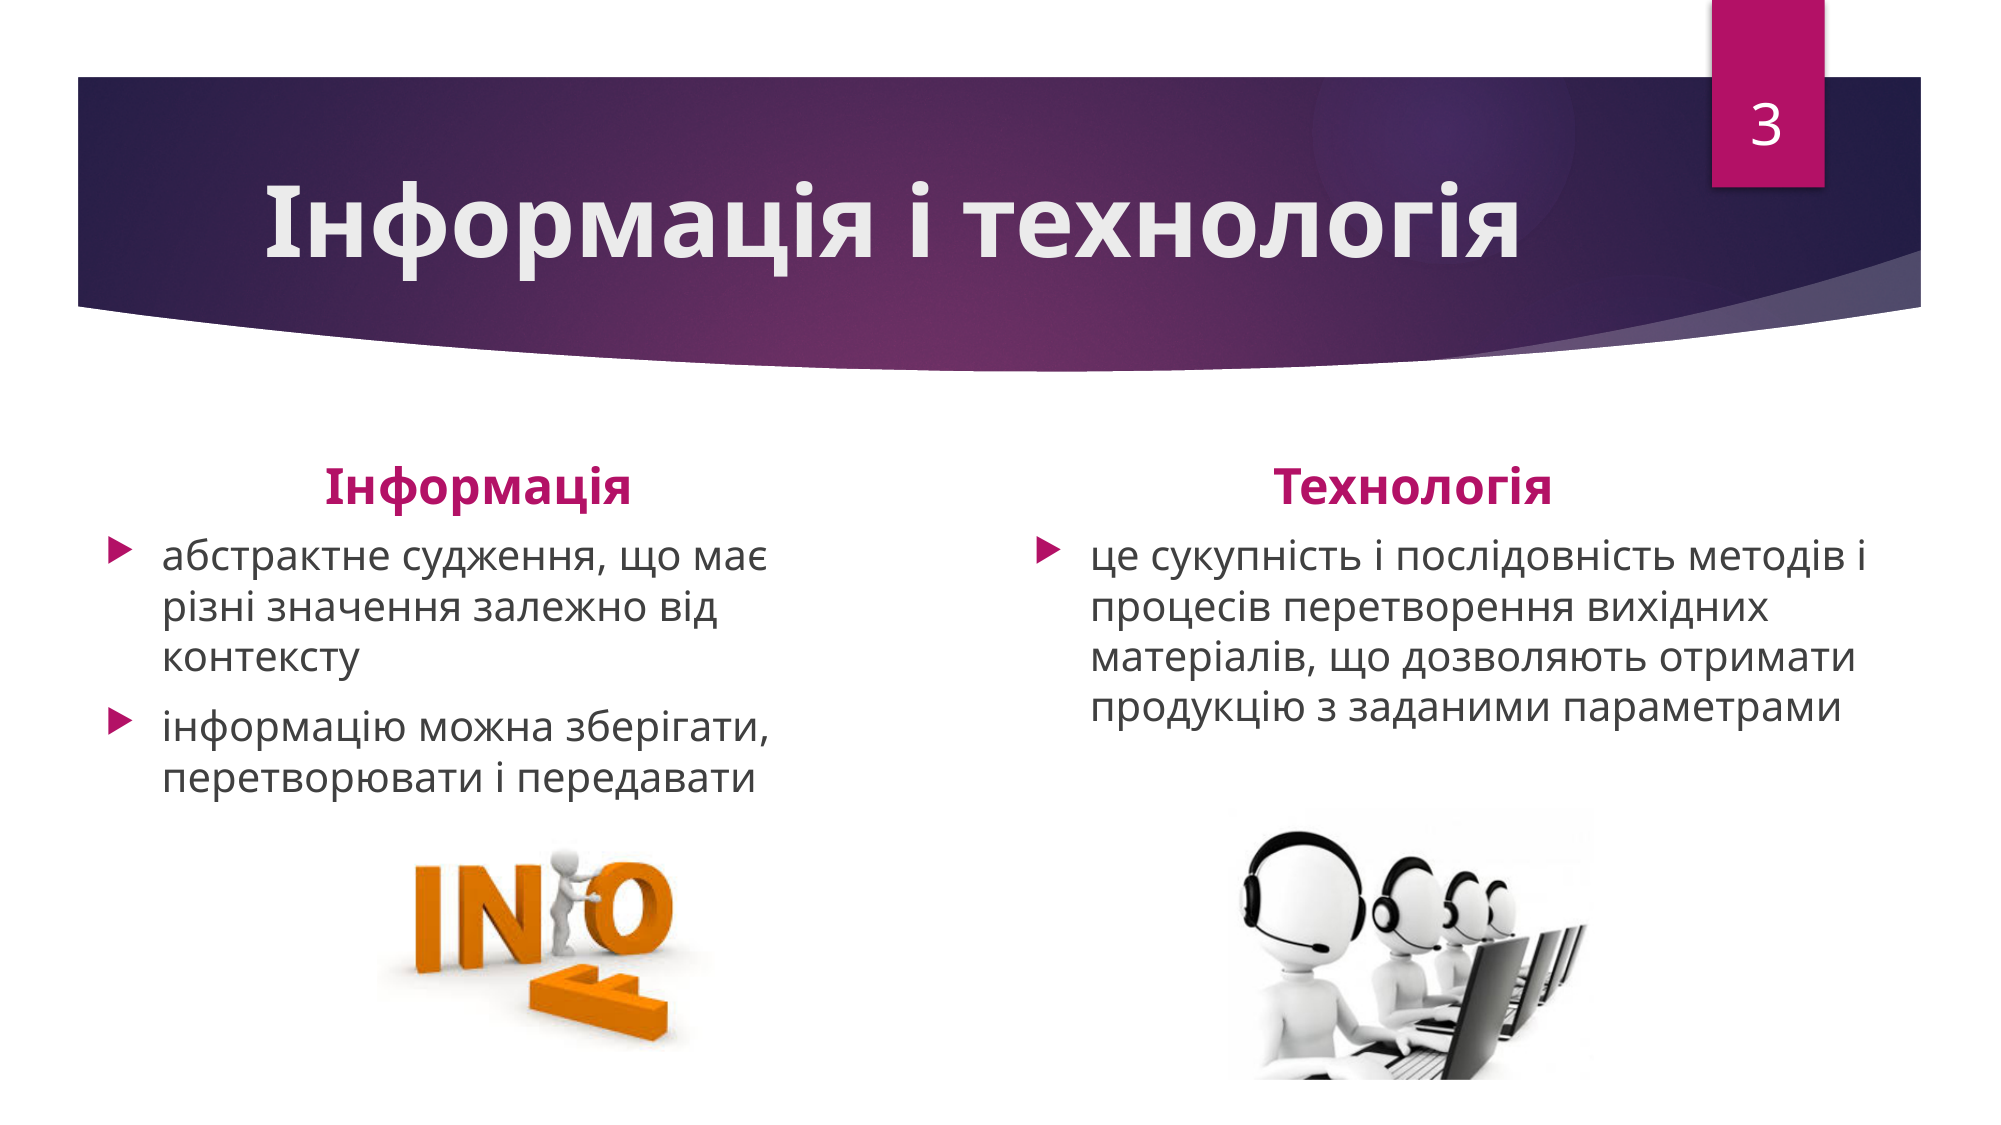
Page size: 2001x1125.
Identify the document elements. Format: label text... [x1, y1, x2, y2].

slide_number 3 [1698, 48, 1836, 175]
list це сукупність і послідовність методів і процесів перетворення вихідних матеріалів, що дозволяють отримати продукцію з заданими параметрами [1018, 521, 1901, 988]
list Технологія [1018, 427, 1810, 521]
picture [376, 713, 729, 1066]
title Інформація і технологія [189, 159, 1627, 276]
list Інформація [90, 427, 882, 521]
picture [1226, 806, 1596, 1083]
list абстрактне судження, що має різні значення залежно від контексту інформацію можна зберігати, перетворювати і передавати [90, 521, 882, 988]
